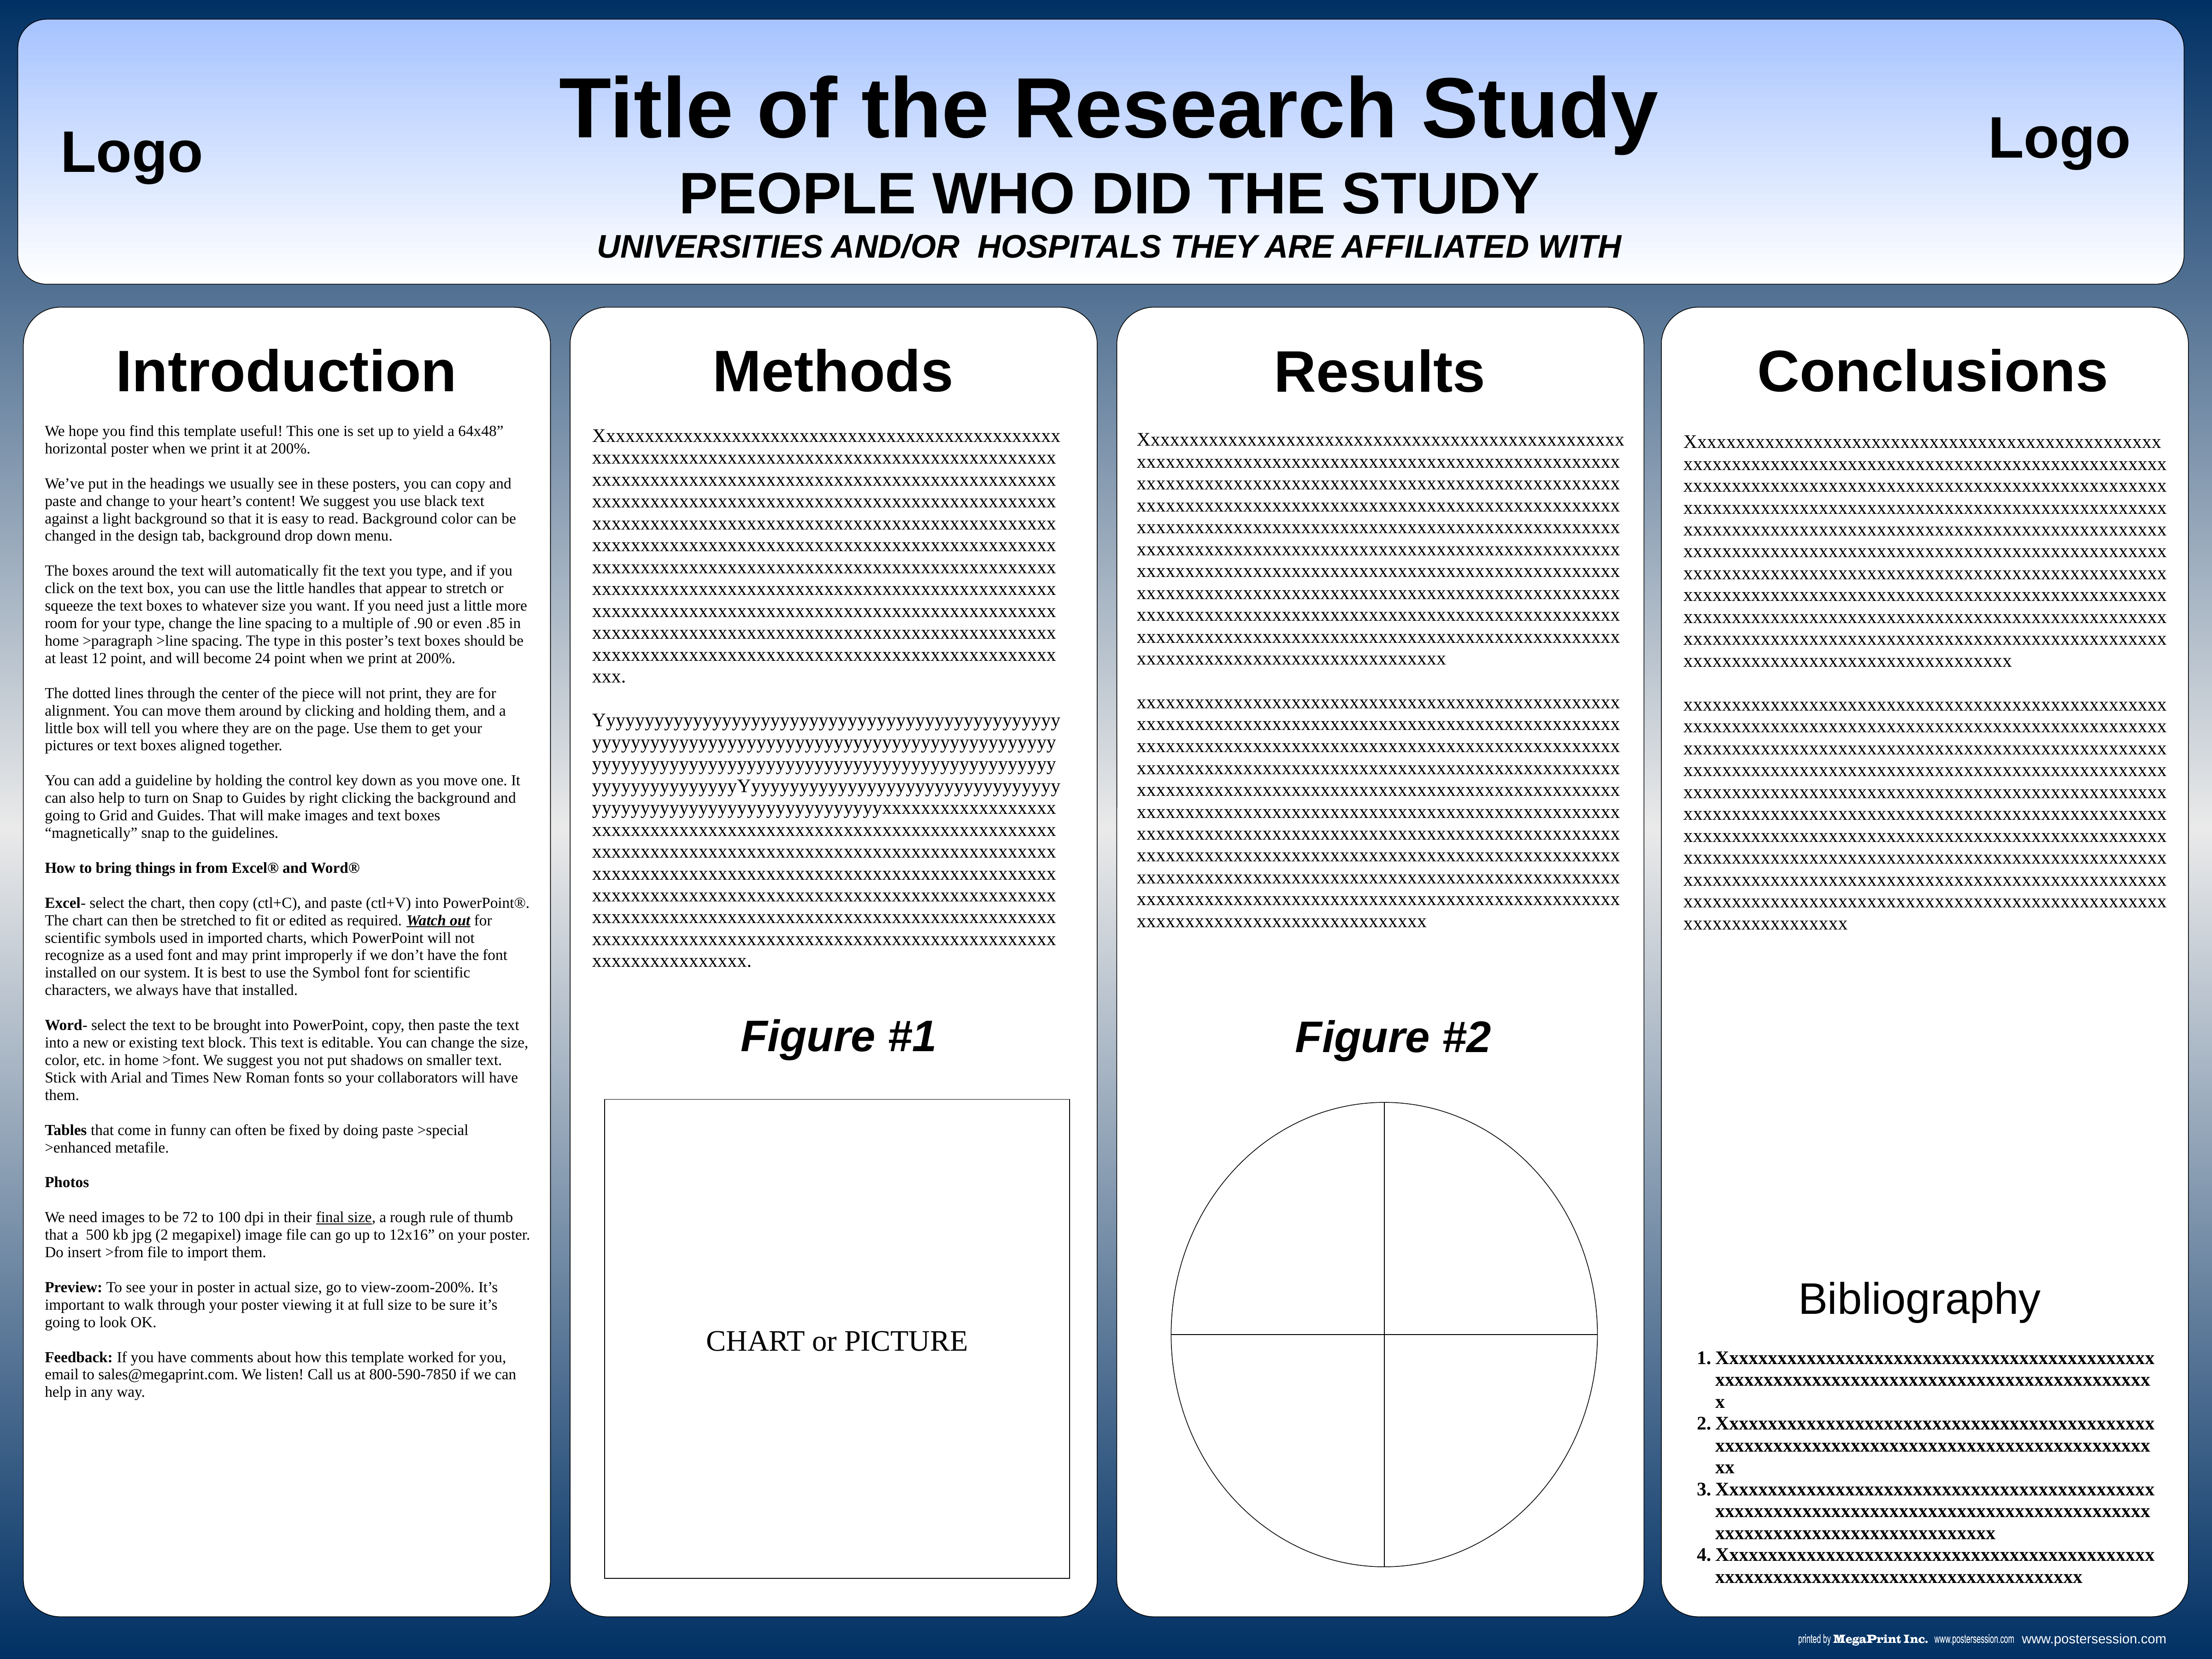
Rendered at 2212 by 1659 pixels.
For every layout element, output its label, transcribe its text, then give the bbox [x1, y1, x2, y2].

text_box Figure #1 [627, 1005, 1050, 1063]
text_box [1171, 1102, 1598, 1567]
text_box [1661, 307, 2188, 1617]
text_box Xxxxxxxxxxxxxxxxxxxxxxxxxxxxxxxxxxxxxxxxxxxxxxxxxxxxxxxxxxxxxxxxxxxxxxxxxxxxxxxxxxxxxxxxxxxxxxxxxxxxxxxxxxxxxxxxxxxxxxxxxxxxxxxxxxxxxxxxxxxxxxxxxxxxxxxxxxxxxxxxxxxxxxxxxxxxxxxxxxxxxxxxxxxxxxxxxxxxxxxxxxxxxxxxxxxxxxxxxxxxxxxxxxxxxxxxxxxxxxxxxxxxxxxxxxxxxxxxxxxxxxxxxxxxxxxxxxxxxxxxxxxxxxxxxxxxxxxxxxxxxxxxxxxxxxxxxxxxxxxxxxxxxxxxxxxxxxxxxxxxxxxxxxxxxxxxxxxxxxxxxxxxxxxxxxxxxxxxxxxxxxxxxxxxxxxxxxxxxxxxxxxxxxxxxxxxxxxxxxxxxxxxxxxxxxxxxxxxxxxxxxxxxxxxxxxxxxxxxxxxxxxxxxxxxxxxxxxxxxxxxxxxxxxxxxxxxxxxxxxxxxxxxxxxxxxxxxxxxxxxxxxxxxxxxxxxx xxxxxxxxxxxxxxxxxxxxxxxxxxxxxxxxxxxxxxxxxxxxxxxxxxxxxxxxxxxxxxxxxxxxxxxxxxxxxxxxxxxxxxxxxxxxxxxxxxxxxxxxxxxxxxxxxxxxxxxxxxxxxxxxxxxxxxxxxxxxxxxxxxxxxxxxxxxxxxxxxxxxxxxxxxxxxxxxxxxxxxxxxxxxxxxxxxxxxxxxxxxxxxxxxxxxxxxxxxxxxxxxxxxxxxxxxxxxxxxxxxxxxxxxxxxxxxxxxxxxxxxxxxxxxxxxxxxxxxxxxxxxxxxxxxxxxxxxxxxxxxxxxxxxxxxxxxxxxxxxxxxxxxxxxxxxxxxxxxxxxxxxxxxxxxxxxxxxxxxxxxxxxxxxxxxxxxxxxxxxxxxxxxxxxxxxxxxxxxxxxxxxxxxxxxxxxxxxxxxxxxxxxxxxxxxxxxxxxxxxxxxxxxxxxxxxxxxxxxxxxxxxxxxxxxxxxxxxxxxxxxxxxxxxxxxxxxxxxxxxxxxxxxxxxxxxxxxxx [1680, 429, 2173, 951]
text_box [18, 19, 2184, 284]
text_box Conclusions [1683, 330, 2183, 406]
text_box [23, 307, 551, 1617]
text_box Bibliography [1708, 1267, 2131, 1322]
text_box CHART or PICTURE [605, 1099, 1070, 1578]
text_box We hope you find this template useful! This one is set up to yield a 64x48” horizontal poster when we print it at 200%. We’ve put in the headings we usually see in these posters, you can copy and paste and change to your heart’s content! We suggest you use black text against a light background so that it is easy to read. Background color can be changed in the design tab, background drop down menu. The boxes around the text will automatically fit the text you type, and if you click on the text box, you can use the little handles that appear to stretch or squeeze the text boxes to whatever size you want. If you need just a little more room for your type, change the line spacing to a multiple of .90 or even .85 in home >paragraph >line spacing. The type in this poster’s text boxes should be at least 12 point, and will become 24 point when we print at 200%. The dotted lines through the center of the piece will not print, they are for alignment. You can move them around by clicking and holding them, and a little box will tell you where they are on the page. Use them to get your pictures or text boxes aligned together. You can add a guideline by holding the control key down as you move one. It can also help to turn on Snap to Guides by right clicking the background and going to Grid and Guides. That will make images and text boxes “magnetically” snap to the guidelines. How to bring things in from Excel® and Word® Excel- select the chart, then copy (ctl+C), and paste (ctl+V) into PowerPoint®. The chart can then be stretched to fit or edited as required. Watch out for scientific symbols used in imported charts, which PowerPoint will not recognize as a used font and may print improperly if we don’t have the font installed on our system. It is best to use the Symbol font for scientific characters, we always have that installed. Word- select the text to be brought into PowerPoint, copy, then paste the text into a new or existing text block. This text is editable. You can change the size, color, etc. in home >font. We suggest you not put shadows on smaller text. Stick with Arial and Times New Roman fonts so your collaborators will have them. Tables that come in funny can often be fixed by doing paste >special >enhanced metafile. Photos We need images to be 72 to 100 dpi in their final size, a rough rule of thumb that a 500 kb jpg (2 megapixel) image file can go up to 12x16” on your poster. Do insert >from file to import them. Preview: To see your in poster in actual size, go to view-zoom-200%. It’s important to walk through your poster viewing it at full size to be sure it’s going to look OK. Feedback: If you have comments about how this template worked for you, email to sales@megaprint.com. We listen! Call us at 800-590-7850 if we can help in any way. [40, 419, 537, 1403]
text_box Methods [583, 330, 1083, 406]
text_box Introduction [36, 330, 536, 406]
text_box Xxxxxxxxxxxxxxxxxxxxxxxxxxxxxxxxxxxxxxxxxxxxxxxxxxxxxxxxxxxxxxxxxxxxxxxxxxxxxxxxxxxxxxxxxxx Xxxxxxxxxxxxxxxxxxxxxxxxxxxxxxxxxxxxxxxxxxxxxxxxxxxxxxxxxxxxxxxxxxxxxxxxxxxxxxxxxxxxxxxxxxxx Xxxxxxxxxxxxxxxxxxxxxxxxxxxxxxxxxxxxxxxxxxxxxxxxxxxxxxxxxxxxxxxxxxxxxxxxxxxxxxxxxxxxxxxxxxxxxxxxxxxxxxxxxxxxxxxxxxxxxxx Xxxxxxxxxxxxxxxxxxxxxxxxxxxxxxxxxxxxxxxxxxxxxxxxxxxxxxxxxxxxxxxxxxxxxxxxxxxxxxxxxxx [1693, 1322, 2161, 1611]
text_box Logo [1966, 96, 2153, 205]
text_box Xxxxxxxxxxxxxxxxxxxxxxxxxxxxxxxxxxxxxxxxxxxxxxxxxxxxxxxxxxxxxxxxxxxxxxxxxxxxxxxxxxxxxxxxxxxxxxxxxxxxxxxxxxxxxxxxxxxxxxxxxxxxxxxxxxxxxxxxxxxxxxxxxxxxxxxxxxxxxxxxxxxxxxxxxxxxxxxxxxxxxxxxxxxxxxxxxxxxxxxxxxxxxxxxxxxxxxxxxxxxxxxxxxxxxxxxxxxxxxxxxxxxxxxxxxxxxxxxxxxxxxxxxxxxxxxxxxxxxxxxxxxxxxxxxxxxxxxxxxxxxxxxxxxxxxxxxxxxxxxxxxxxxxxxxxxxxxxxxxxxxxxxxxxxxxxxxxxxxxxxxxxxxxxxxxxxxxxxxxxxxxxxxxxxxxxxxxxxxxxxxxxxxxxxxxxxxxxxxxxxxxxxxxxxxxxxxxxxxxxxxxxxxxxxxxxxxxxxxxxxxxxxxxxxxxxxxxxxxxxxxxxxxxxxxxxxxxxxxxxxxxxxxxxxxxxxxxxxxxxxxxxxxxxxxxx. YyyyyyyyyyyyyyyyyyyyyyyyyyyyyyyyyyyyyyyyyyyyyyyyyyyyyyyyyyyyyyyyyyyyyyyyyyyyyyyyyyyyyyyyyyyyyyyyyyyyyyyyyyyyyyyyyyyyyyyyyyyyyyyyyyyyyyyyyyyyyyyyyyyyyyyyyyyyyyyYyyyyyyyyyyyyyyyyyyyyyyyyyyyyyyyyyyyyyyyyyyyyyyyyyyyyyyyyyyyyyyxxxxxxxxxxxxxxxxxxxxxxxxxxxxxxxxxxxxxxxxxxxxxxxxxxxxxxxxxxxxxxxxxxxxxxxxxxxxxxxxxxxxxxxxxxxxxxxxxxxxxxxxxxxxxxxxxxxxxxxxxxxxxxxxxxxxxxxxxxxxxxxxxxxxxxxxxxxxxxxxxxxxxxxxxxxxxxxxxxxxxxxxxxxxxxxxxxxxxxxxxxxxxxxxxxxxxxxxxxxxxxxxxxxxxxxxxxxxxxxxxxxxxxxxxxxxxxxxxxxxxxxxxxxxxxxxxxxxxxxxxxxxxxxxxxxxxxxxxxxxxxxxxxxxxxxxxxxxxxxxxx. [588, 423, 1068, 990]
text_box Results [1130, 330, 1630, 406]
text_box [570, 307, 1097, 1617]
text_box Xxxxxxxxxxxxxxxxxxxxxxxxxxxxxxxxxxxxxxxxxxxxxxxxxxxxxxxxxxxxxxxxxxxxxxxxxxxxxxxxxxxxxxxxxxxxxxxxxxxxxxxxxxxxxxxxxxxxxxxxxxxxxxxxxxxxxxxxxxxxxxxxxxxxxxxxxxxxxxxxxxxxxxxxxxxxxxxxxxxxxxxxxxxxxxxxxxxxxxxxxxxxxxxxxxxxxxxxxxxxxxxxxxxxxxxxxxxxxxxxxxxxxxxxxxxxxxxxxxxxxxxxxxxxxxxxxxxxxxxxxxxxxxxxxxxxxxxxxxxxxxxxxxxxxxxxxxxxxxxxxxxxxxxxxxxxxxxxxxxxxxxxxxxxxxxxxxxxxxxxxxxxxxxxxxxxxxxxxxxxxxxxxxxxxxxxxxxxxxxxxxxxxxxxxxxxxxxxxxxxxxxxxxxxxxxxxxxxxxxxxxxxxxxxxxxxxxxxxxxxxxxxxxxxxxxxxxxxxxxxxxxxxxxxxxxxxxxxxxxxxxxxxxxxxxxxxxxxxxxxxxxxxxxxxxxx xxxxxxxxxxxxxxxxxxxxxxxxxxxxxxxxxxxxxxxxxxxxxxxxxxxxxxxxxxxxxxxxxxxxxxxxxxxxxxxxxxxxxxxxxxxxxxxxxxxxxxxxxxxxxxxxxxxxxxxxxxxxxxxxxxxxxxxxxxxxxxxxxxxxxxxxxxxxxxxxxxxxxxxxxxxxxxxxxxxxxxxxxxxxxxxxxxxxxxxxxxxxxxxxxxxxxxxxxxxxxxxxxxxxxxxxxxxxxxxxxxxxxxxxxxxxxxxxxxxxxxxxxxxxxxxxxxxxxxxxxxxxxxxxxxxxxxxxxxxxxxxxxxxxxxxxxxxxxxxxxxxxxxxxxxxxxxxxxxxxxxxxxxxxxxxxxxxxxxxxxxxxxxxxxxxxxxxxxxxxxxxxxxxxxxxxxxxxxxxxxxxxxxxxxxxxxxxxxxxxxxxxxxxxxxxxxxxxxxxxxxxxxxxxxxxxxxxxxxxxxxxxxxxxxxxxxxxxxxxxxxxxxxxxxxxxxxxxxxxxxxxxxxxxxxxxxxxxxxxxxxxxxxxxxx [1133, 427, 1630, 949]
text_box [1117, 307, 1644, 1617]
text_box Logo [39, 111, 225, 219]
text_box Title of the Research Study PEOPLE WHO DID THE STUDY UNIVERSITIES AND/OR HOSPITALS THEY ARE AFFILIATED WITH [69, 50, 2151, 267]
text_box Figure #2 [1182, 1006, 1605, 1064]
